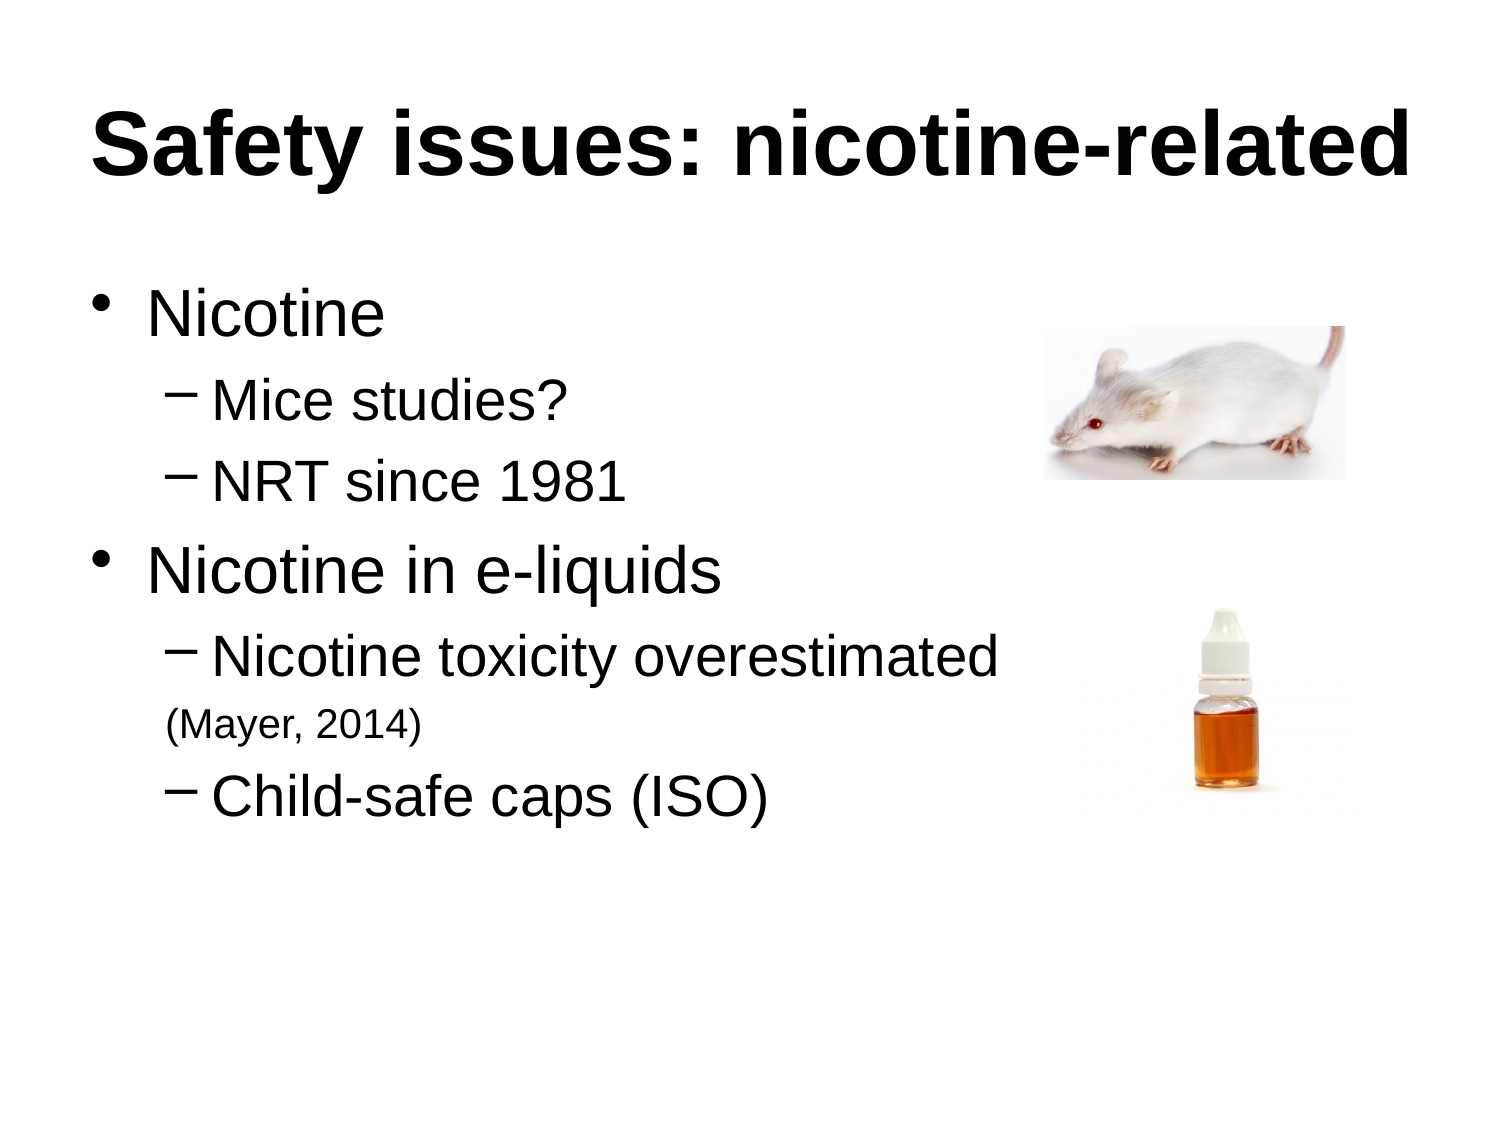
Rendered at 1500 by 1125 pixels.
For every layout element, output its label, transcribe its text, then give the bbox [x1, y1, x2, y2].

title Safety issues: nicotine-related [75, 45, 1483, 233]
picture [1044, 325, 1346, 480]
list Nicotine Mice studies? NRT since 1981 Nicotine in e-liquids Nicotine toxicity overestimated (Mayer, 2014) Child-safe caps (ISO) [75, 262, 1425, 1005]
picture [1082, 562, 1358, 816]
